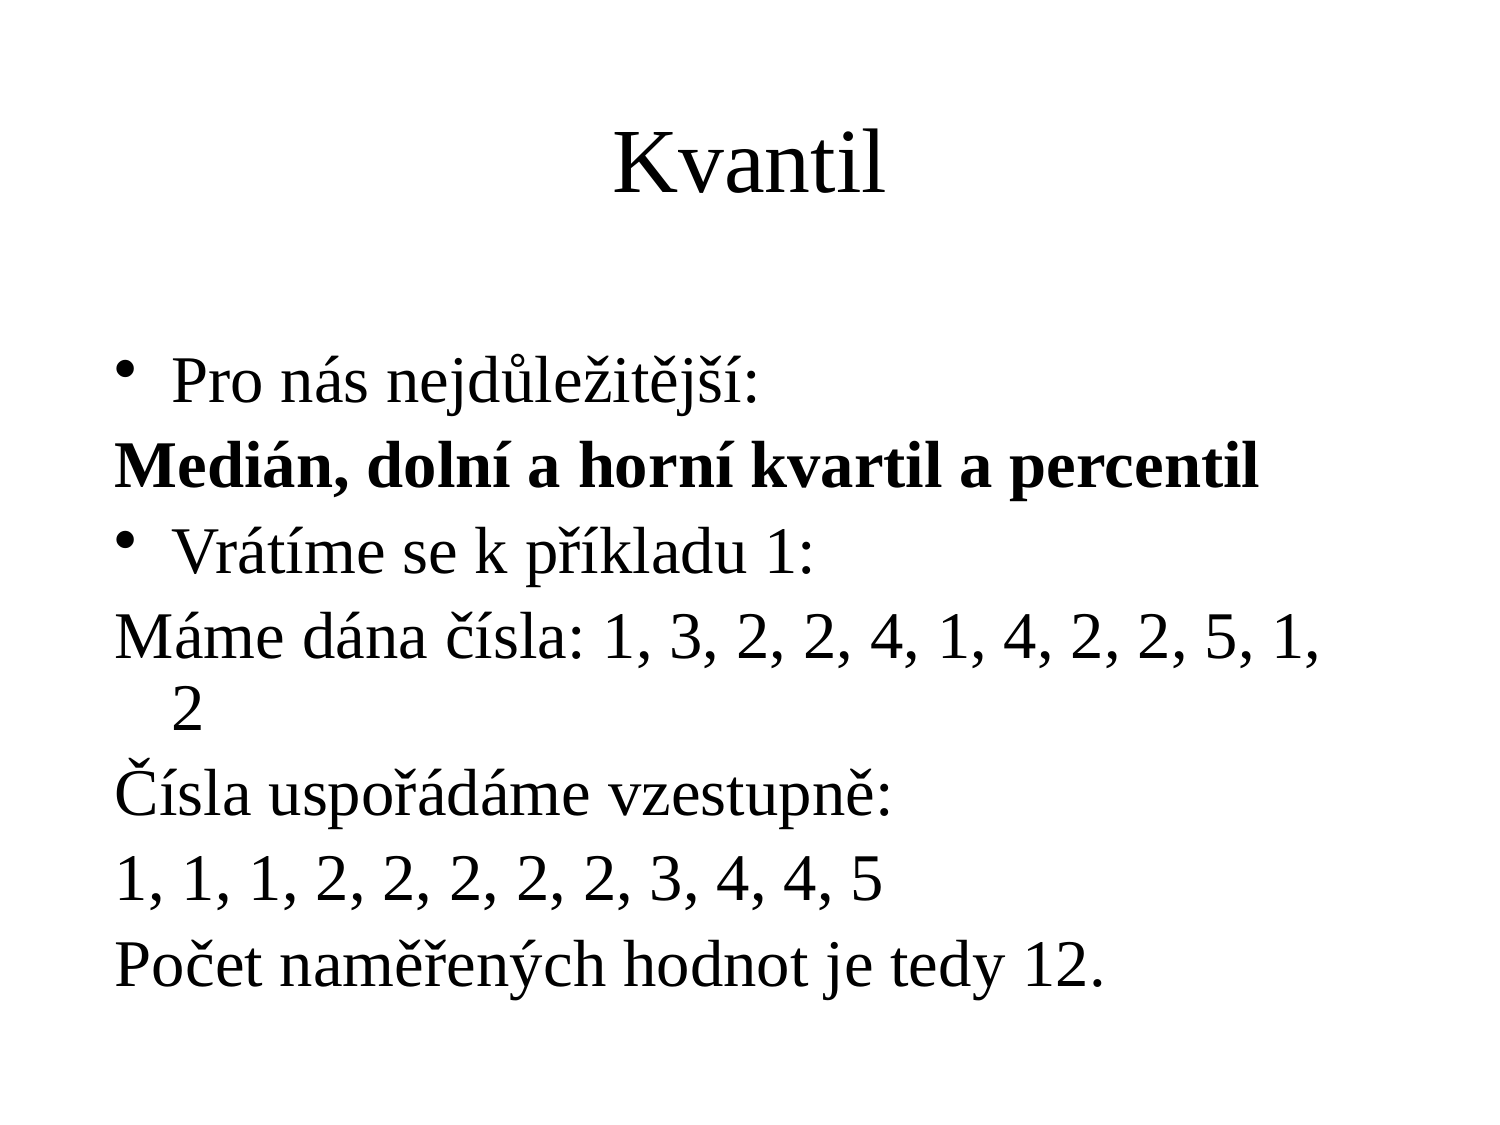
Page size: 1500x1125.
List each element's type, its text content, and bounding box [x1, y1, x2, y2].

title Kvantil [112, 62, 1388, 250]
list Pro nás nejdůležitější: Medián, dolní a horní kvartil a percentil Vrátíme se k příkladu 1: Máme dána čísla: 1, 3, 2, 2, 4, 1, 4, 2, 2, 5, 1, 2 Čísla uspořádáme vzestupně: 1, 1, 1, 2, 2, 2, 2, 2, 3, 4, 4, 5 Počet naměřených hodnot je tedy 12. [99, 337, 1388, 1000]
